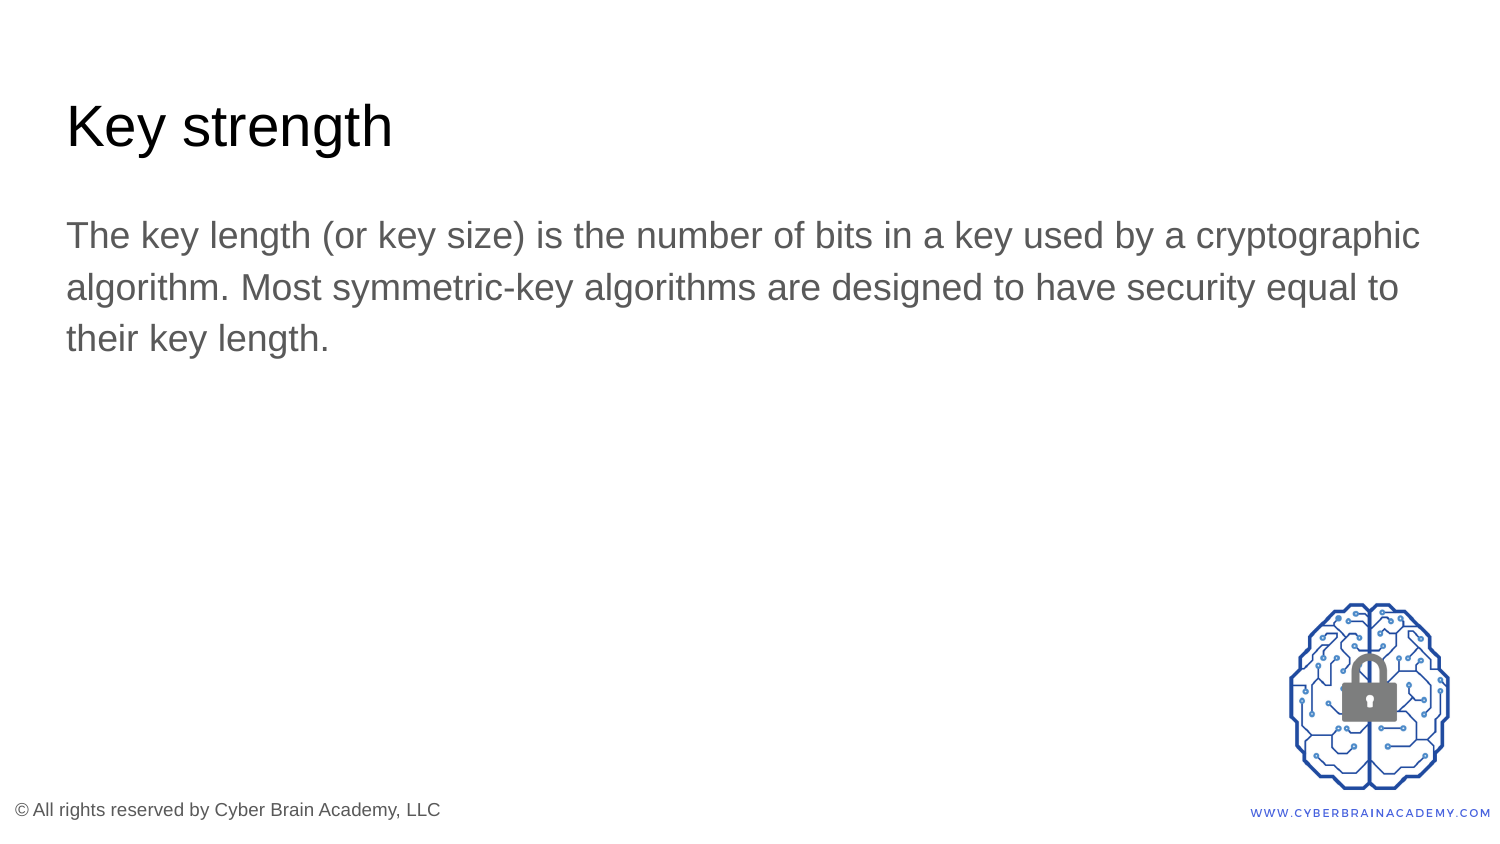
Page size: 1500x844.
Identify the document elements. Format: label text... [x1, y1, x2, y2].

picture [1242, 586, 1500, 844]
list The key length (or key size) is the number of bits in a key used by a cryptographic algorithm. Most symmetric-key algorithms are designed to have security equal to their key length. [51, 189, 1449, 750]
title Key strength [51, 72, 1449, 167]
